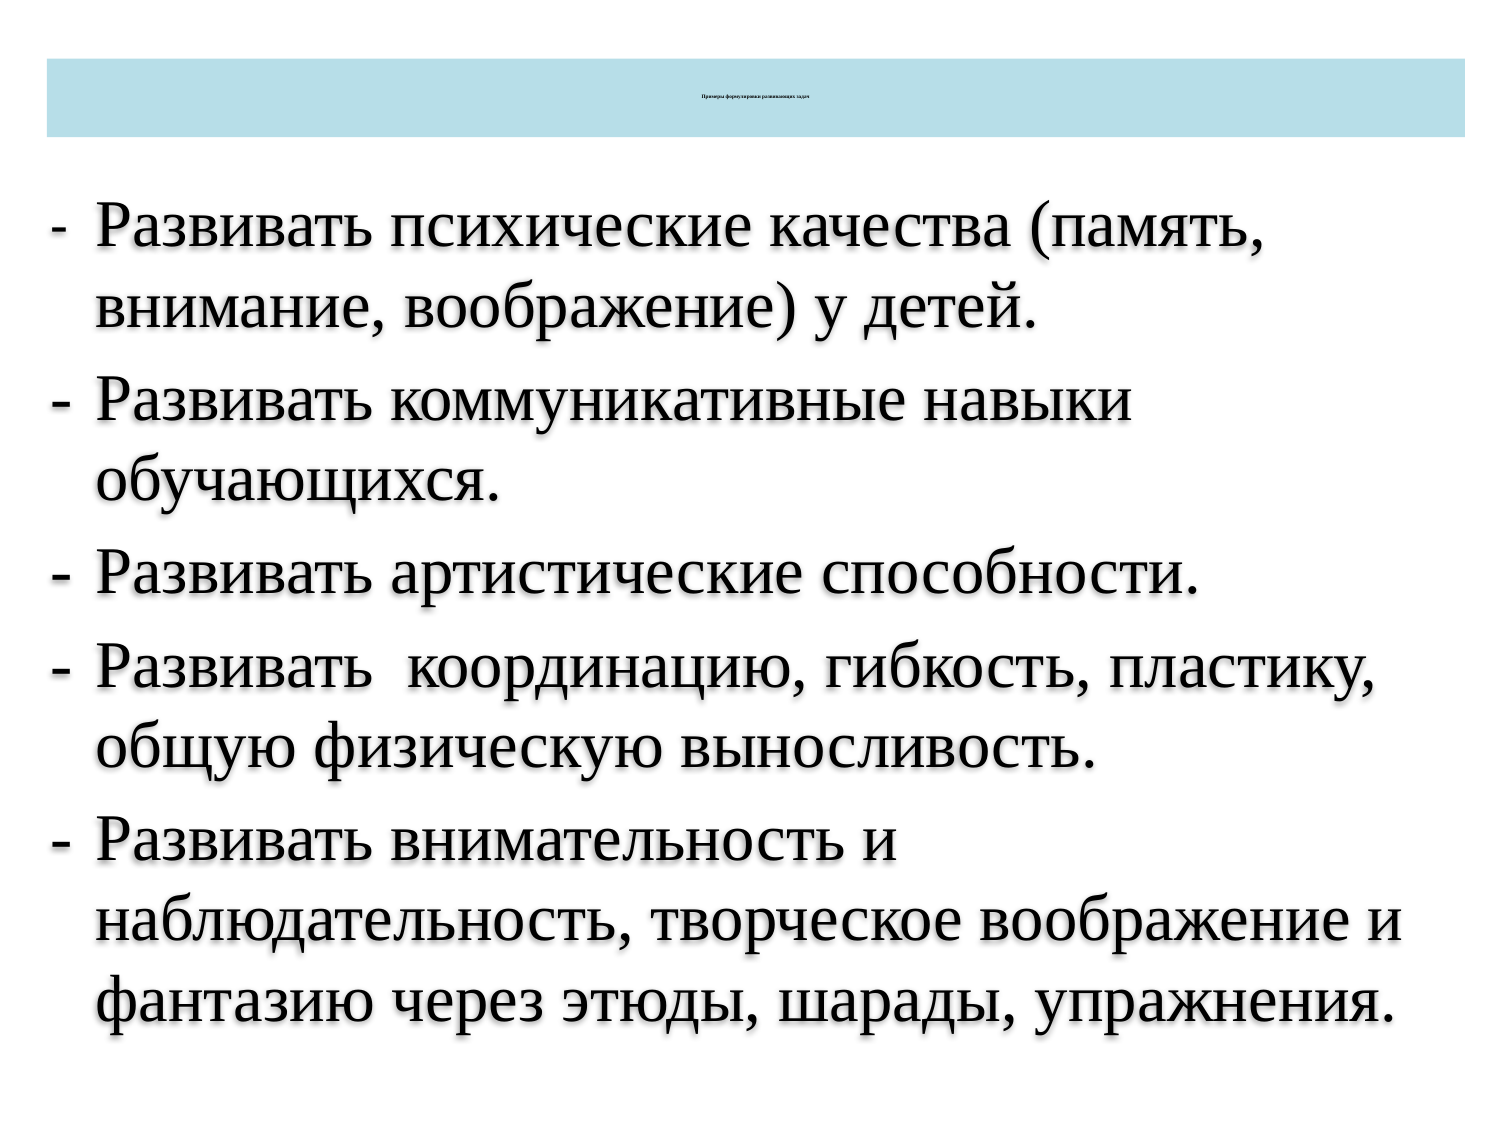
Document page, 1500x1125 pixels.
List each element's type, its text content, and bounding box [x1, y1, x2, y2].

title Примеры формулировки развивающих задач [46, 58, 1466, 138]
list - Развивать психические качества (память, внимание, воображение) у детей. - Развивать коммуникативные навыки обучающихся. - Развивать артистические способности. - Развивать координацию, гибкость, пластику, общую физическую выносливость. - Развивать внимательность и наблюдательность, творческое воображение и фантазию через этюды, шарады, упражнения. [34, 172, 1466, 1102]
